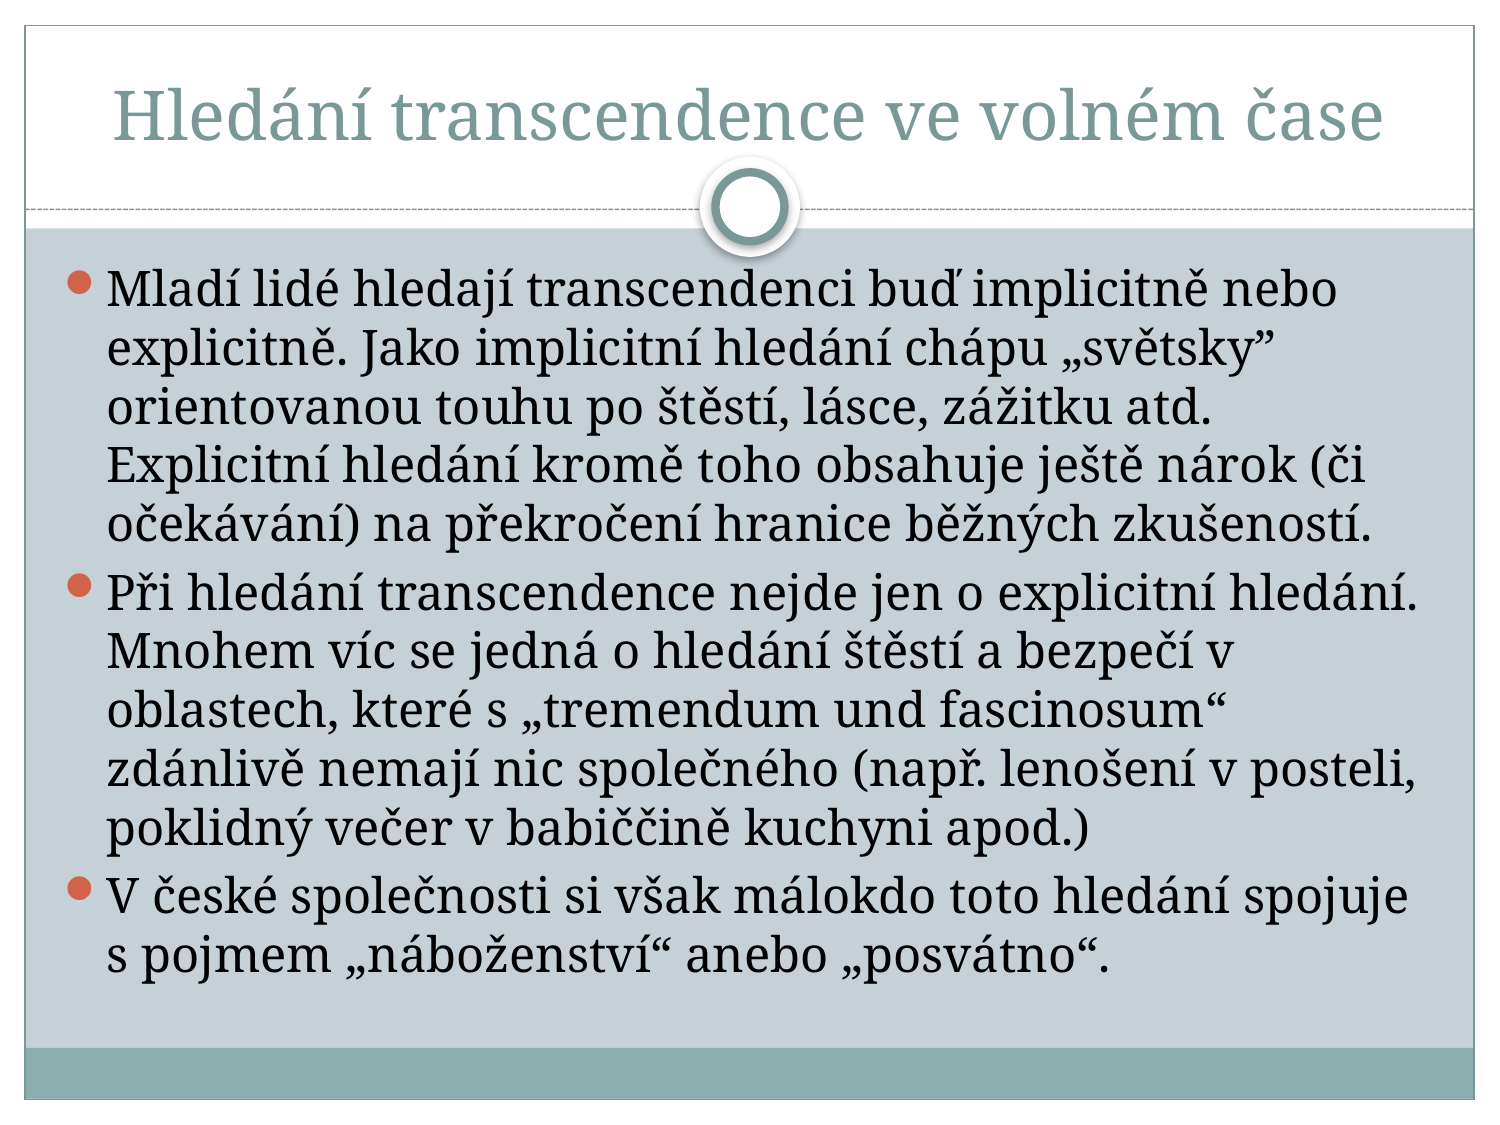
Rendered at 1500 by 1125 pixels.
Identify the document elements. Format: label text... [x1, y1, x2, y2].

title Hledání transcendence ve volném čase [49, 37, 1450, 162]
list Mladí lidé hledají transcendenci buď implicitně nebo explicitně. Jako implicitní hledání chápu „světsky” orientovanou touhu po štěstí, lásce, zážitku atd. Explicitní hledání kromě toho obsahuje ještě nárok (či očekávání) na překročení hranice běžných zkušeností. Při hledání transcendence nejde jen o explicitní hledání. Mnohem víc se jedná o hledání štěstí a bezpečí v oblastech, které s „tremendum und fascinosum“ zdánlivě nemají nic společného (např. lenošení v posteli, poklidný večer v babiččině kuchyni apod.) V české společnosti si však málokdo toto hledání spojuje s pojmem „náboženství“ anebo „posvátno“. [49, 250, 1445, 1001]
